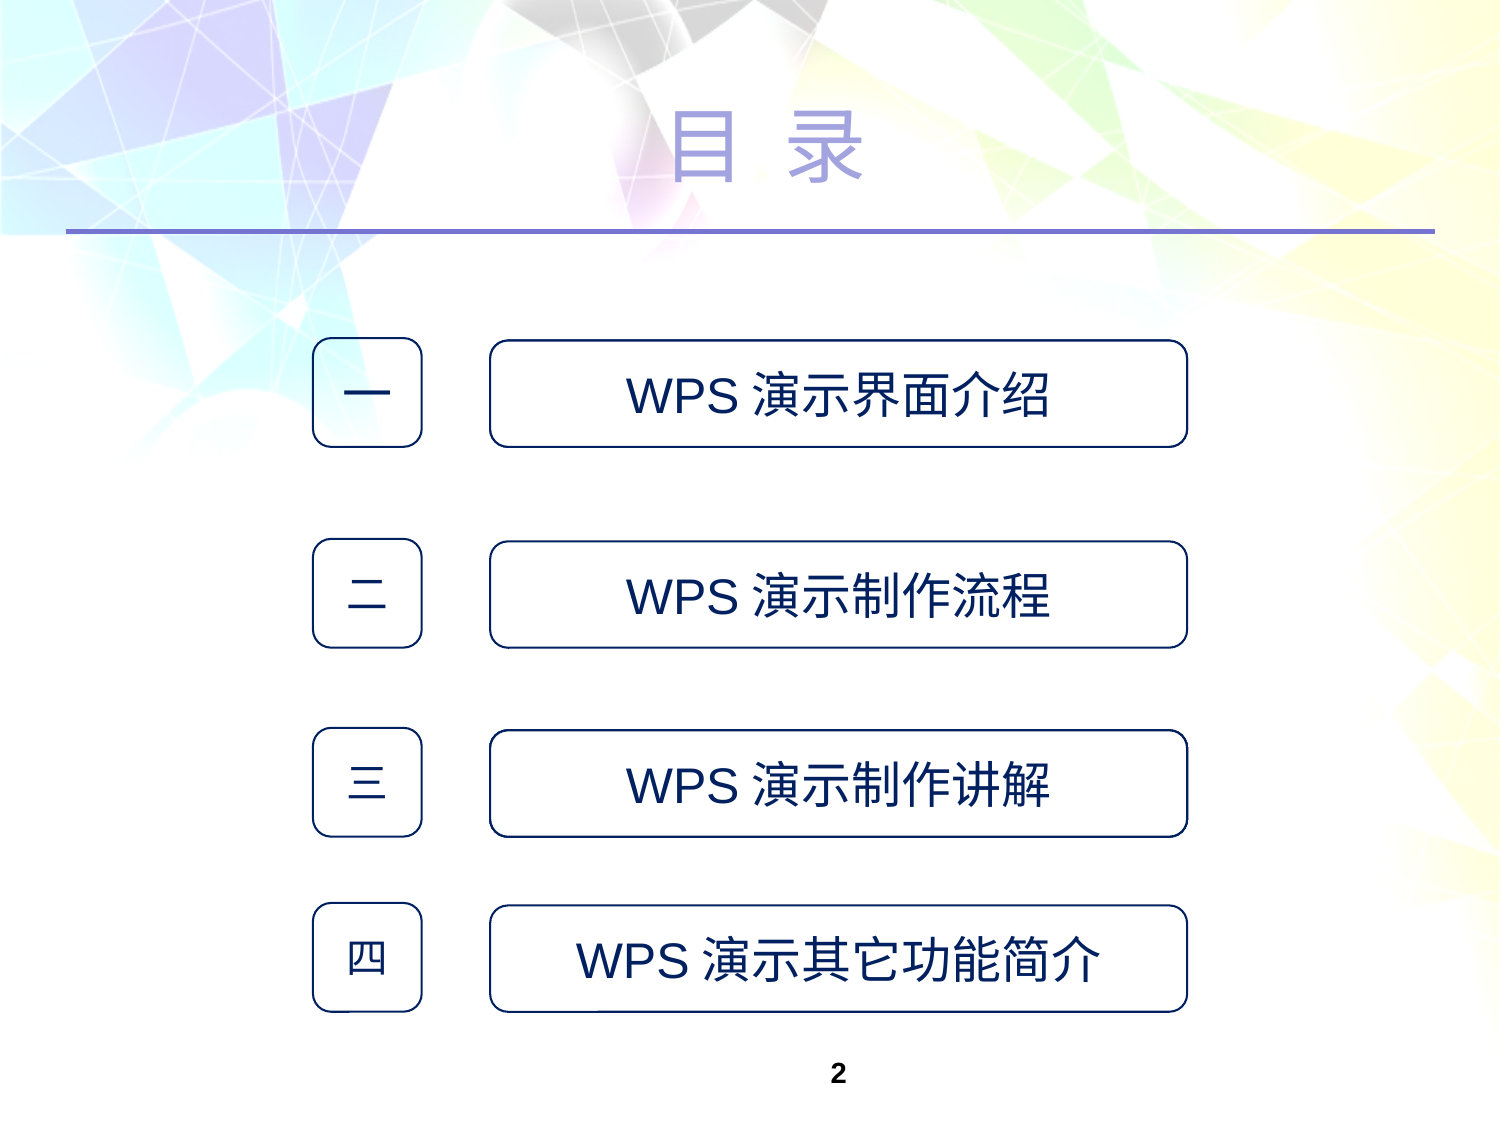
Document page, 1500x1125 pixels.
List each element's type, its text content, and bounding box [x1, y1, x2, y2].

text_box WPS演示制作流程 [488, 539, 1190, 650]
text_box 目 录 [319, 85, 1211, 201]
text_box 二 [310, 536, 424, 650]
text_box WPS演示其它功能简介 [488, 903, 1190, 1014]
text_box 一 [310, 335, 424, 449]
text_box WPS演示制作讲解 [488, 728, 1190, 839]
text_box 三 [310, 725, 424, 839]
text_box 2 [650, 1046, 1027, 1125]
text_box 四 [310, 900, 424, 1014]
text_box WPS演示界面介绍 [488, 338, 1190, 449]
